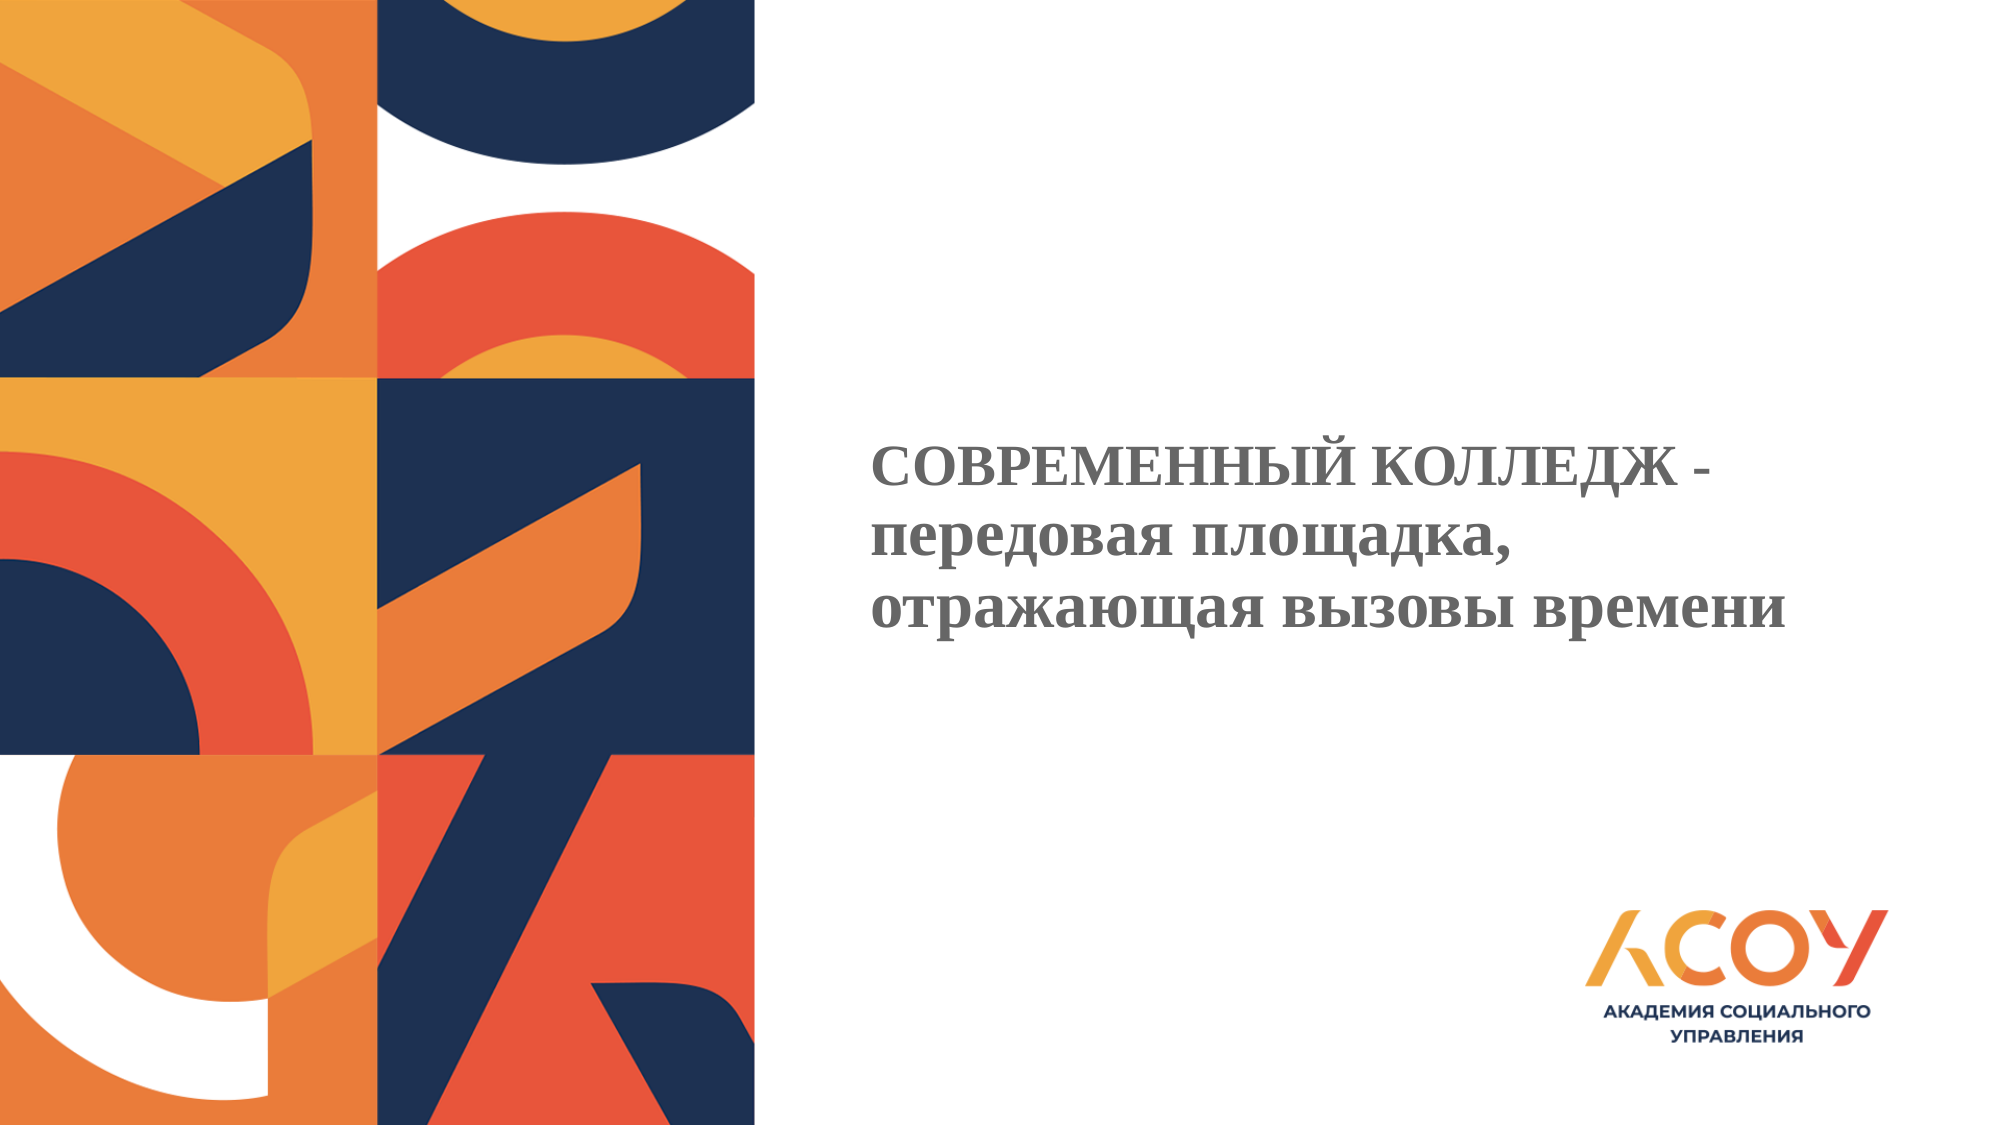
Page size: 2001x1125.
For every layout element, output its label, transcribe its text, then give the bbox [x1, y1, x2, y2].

picture [0, 0, 2001, 1125]
title СОВРЕМЕННЫЙ КОЛЛЕДЖ - передовая площадка, отражающая вызовы времени [855, 304, 1844, 773]
